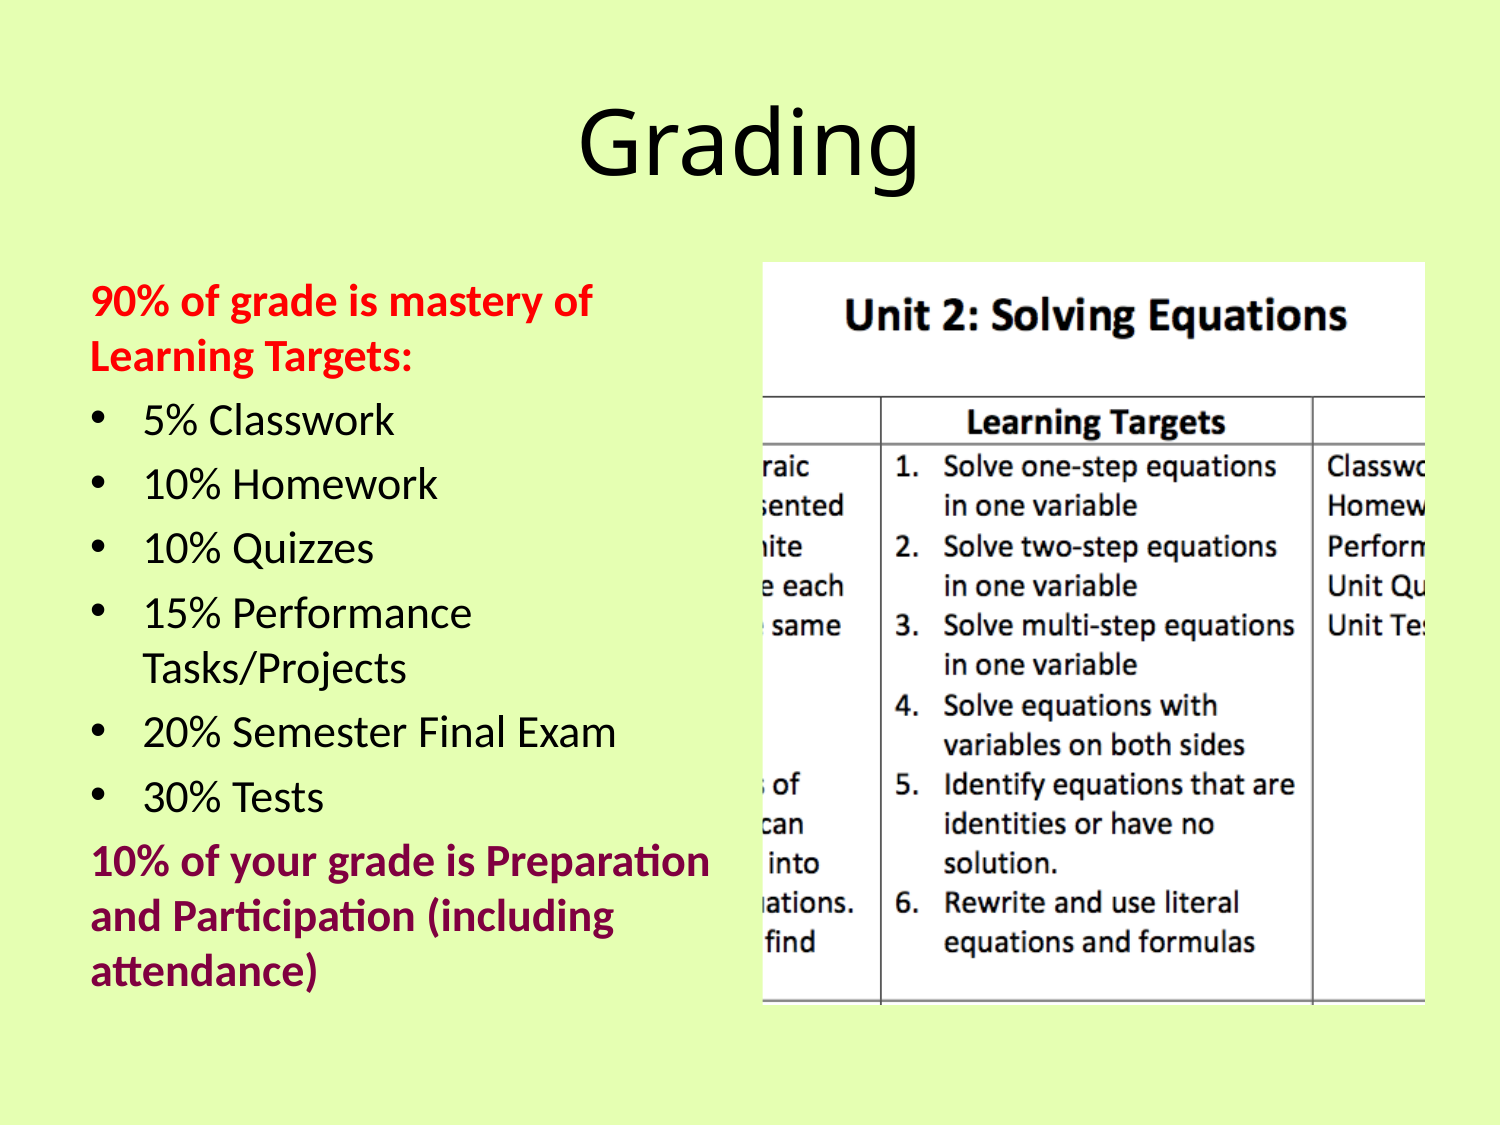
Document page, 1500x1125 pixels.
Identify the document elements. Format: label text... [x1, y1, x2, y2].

title Grading [75, 45, 1425, 233]
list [762, 262, 1426, 1006]
list 90% of grade is mastery of Learning Targets: 5% Classwork 10% Homework 10% Quizzes 15% Performance Tasks/Projects 20% Semester Final Exam 30% Tests 10% of your grade is Preparation and Participation (including attendance) [75, 262, 738, 1005]
